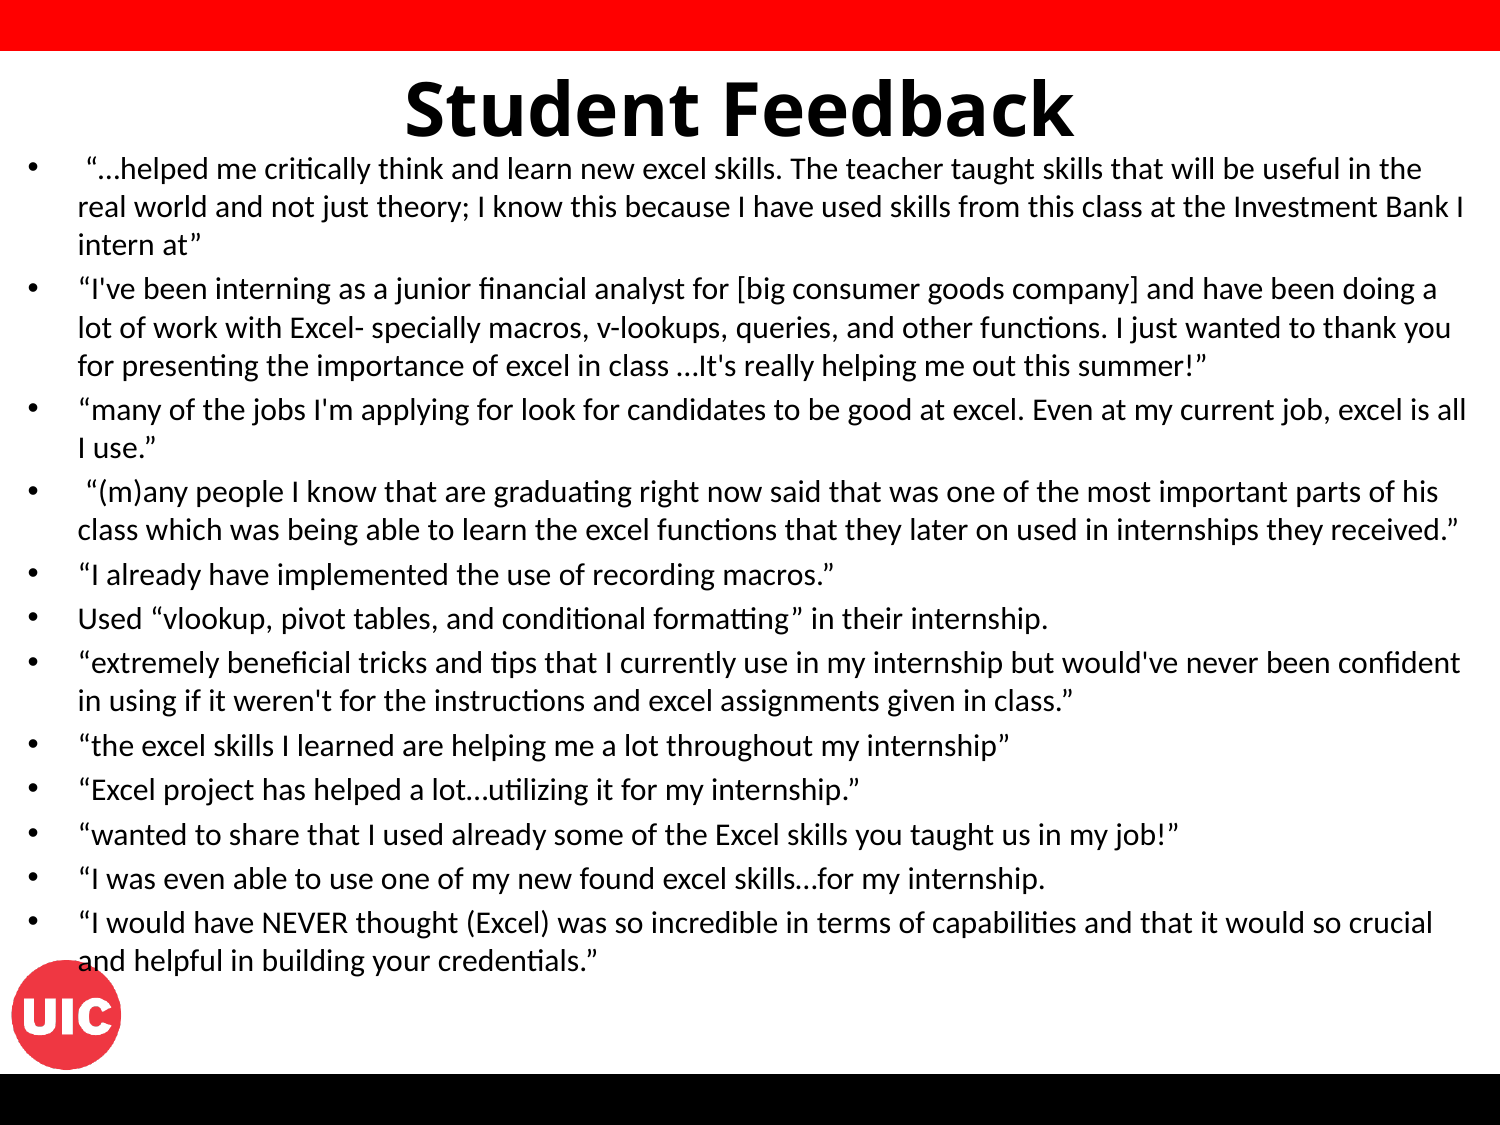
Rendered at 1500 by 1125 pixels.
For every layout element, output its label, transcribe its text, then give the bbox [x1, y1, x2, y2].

picture [0, 923, 157, 1106]
text_box Student Feedback [4, 12, 1475, 200]
text_box “…helped me critically think and learn new excel skills. The teacher taught skills that will be useful in the real world and not just theory; I know this because I have used skills from this class at the Investment Bank I intern at” “I've been interning as a junior financial analyst for [big consumer goods company] and have been doing a lot of work with Excel- specially macros, v-lookups, queries, and other functions. I just wanted to thank you for presenting the importance of excel in class …It's really helping me out this summer!” “many of the jobs I'm applying for look for candidates to be good at excel. Even at my current job, excel is all I use.” “(m)any people I know that are graduating right now said that was one of the most important parts of his class which was being able to learn the excel functions that they later on used in internships they received.” “I already have implemented the use of recording macros.” Used “vlookup, pivot tables, and conditional formatting” in their internship. “extremely beneficial tricks and tips that I currently use in my internship but would've never been confident in using if it weren't for the instructions and excel assignments given in class.” “the excel skills I learned are helping me a lot throughout my internship” “Excel project has helped a lot…utilizing it for my internship.” “wanted to share that I used already some of the Excel skills you taught us in my job!” “I was even able to use one of my new found excel skills…for my internship. “I would have NEVER thought (Excel) was so incredible in terms of capabilities and that it would so crucial and helpful in building your credentials.” [12, 140, 1485, 1003]
